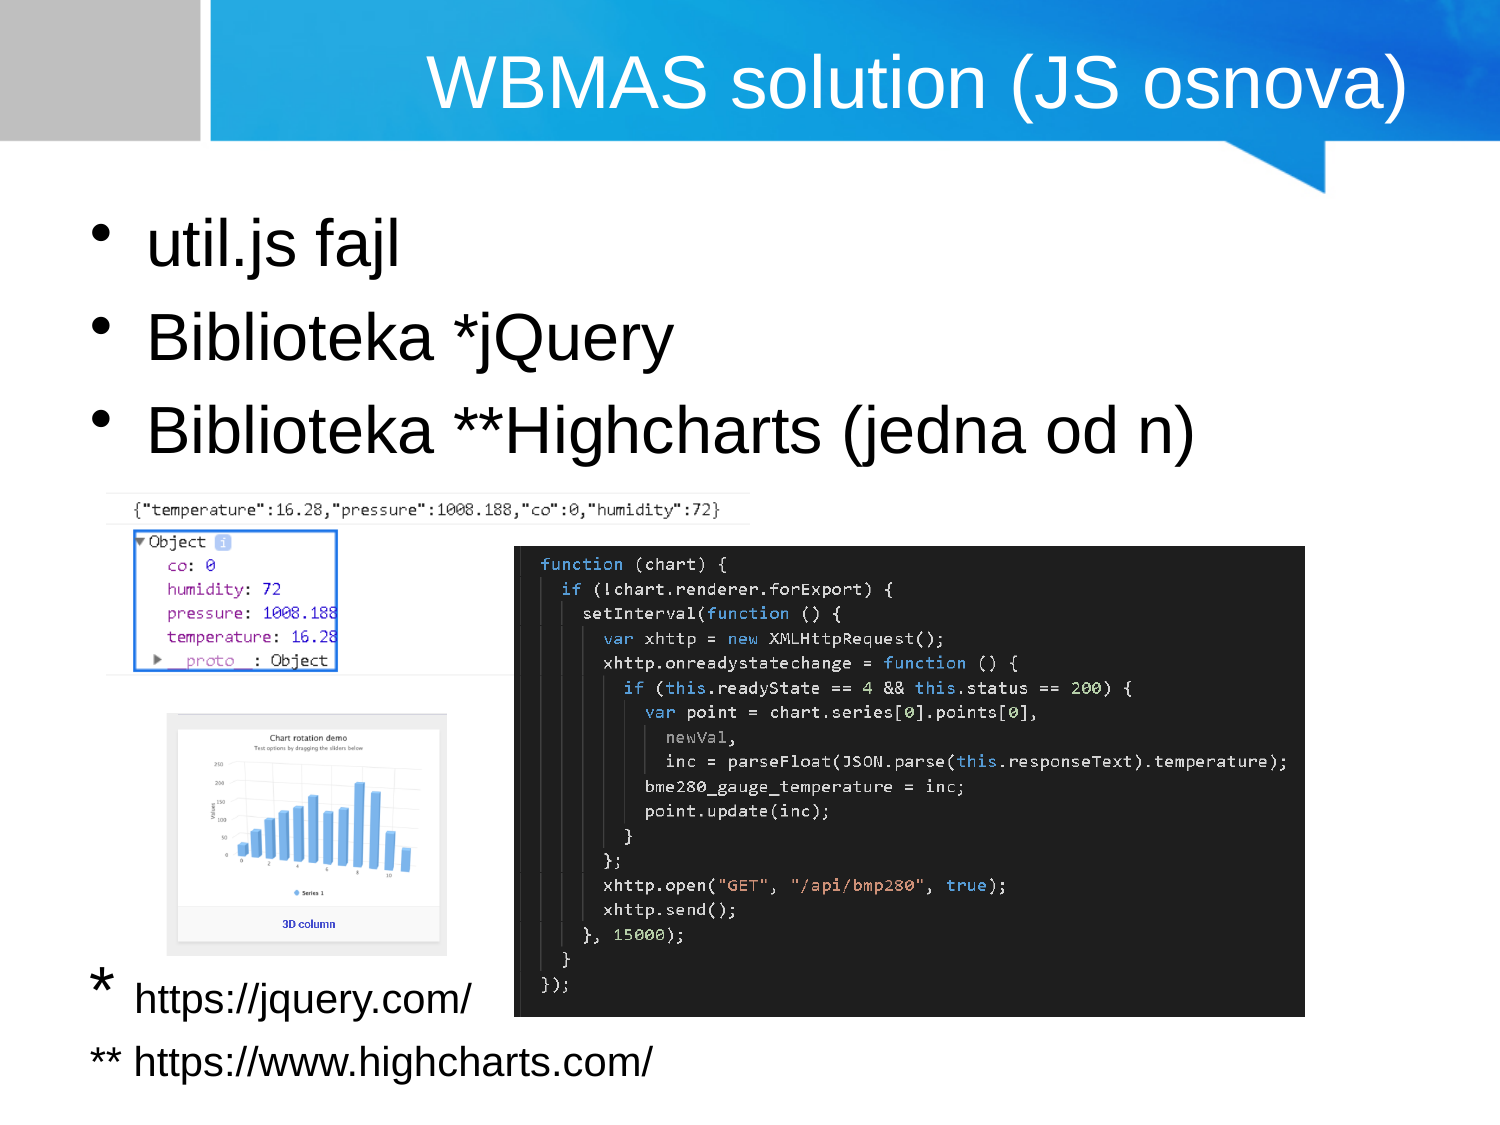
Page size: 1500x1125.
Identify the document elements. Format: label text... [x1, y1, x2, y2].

picture [0, 0, 1500, 1125]
list util.js fajl Biblioteka *jQuery Biblioteka **Highcharts (jedna od n) * https://jquery.com/ ** https://www.highcharts.com/ [74, 192, 1290, 481]
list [166, 712, 447, 958]
title WBMAS solution (JS osnova) [74, 30, 1426, 127]
